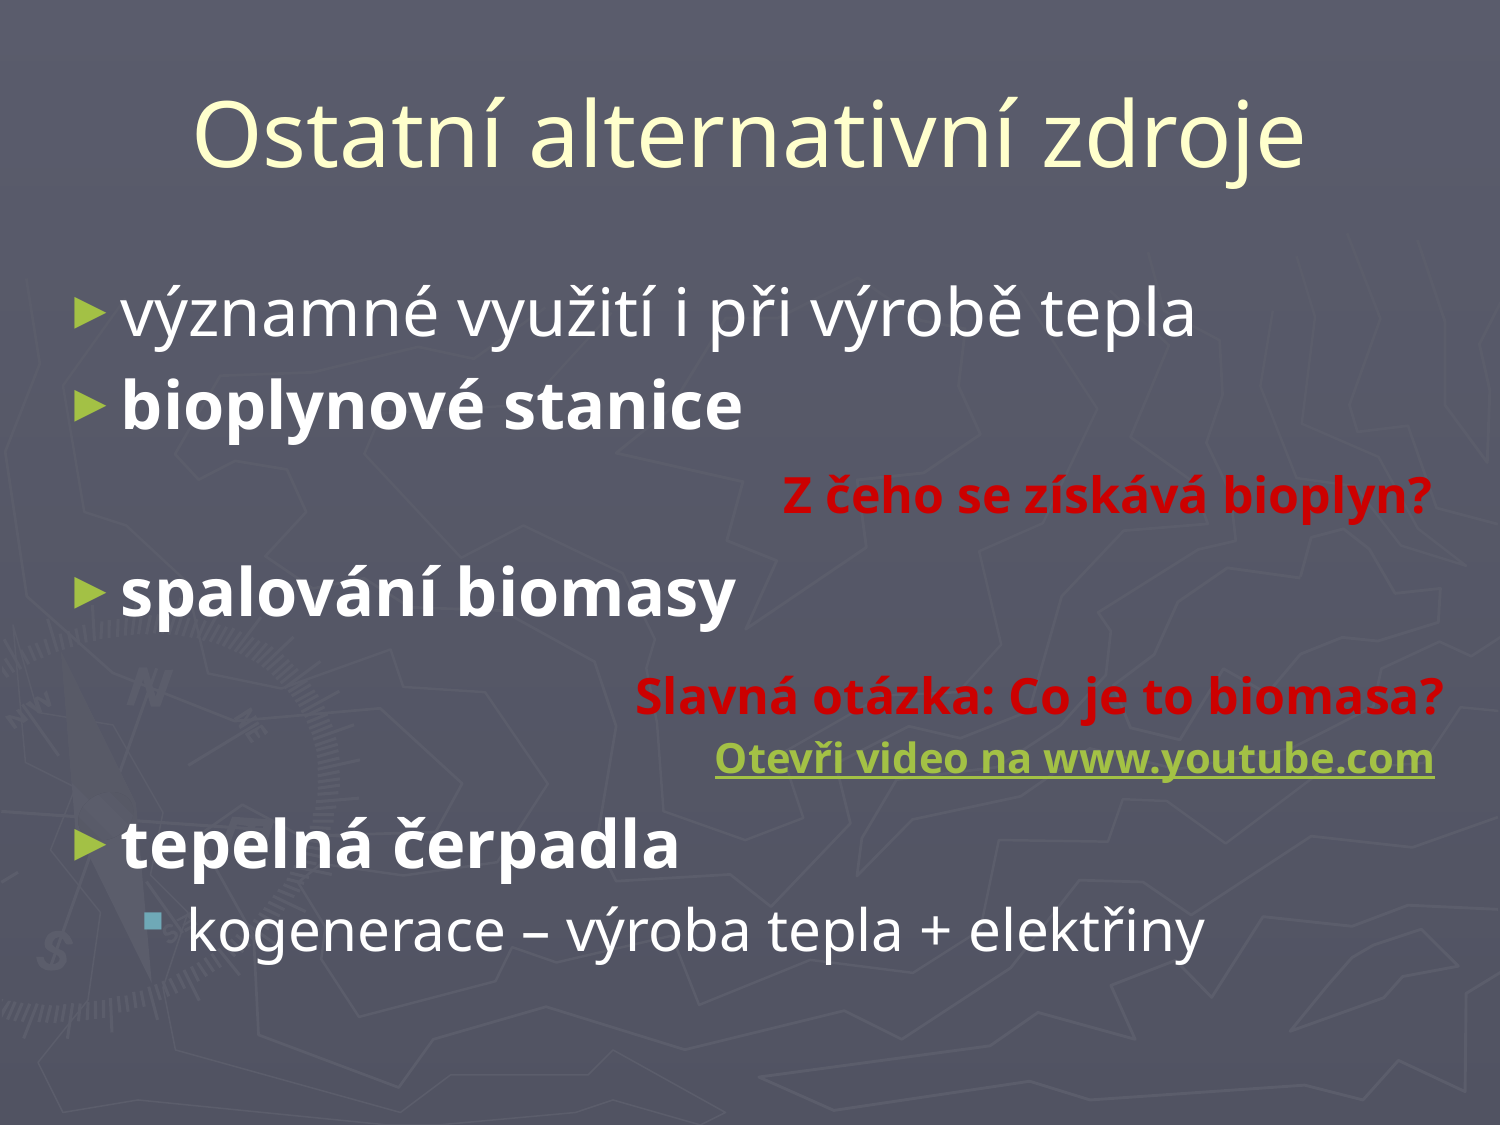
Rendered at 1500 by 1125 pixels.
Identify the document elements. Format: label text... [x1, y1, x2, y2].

text_box Z čeho se získává bioplyn? [100, 456, 1447, 531]
list významné využití i při výrobě tepla bioplynové stanice spalování biomasy Otevři video na www.youtube.com tepelná čerpadla kogenerace – výroba tepla + elektřiny [49, 262, 1451, 1001]
text_box Slavná otázka: Co je to biomasa? [112, 656, 1459, 732]
title Ostatní alternativní zdroje [49, 37, 1451, 226]
